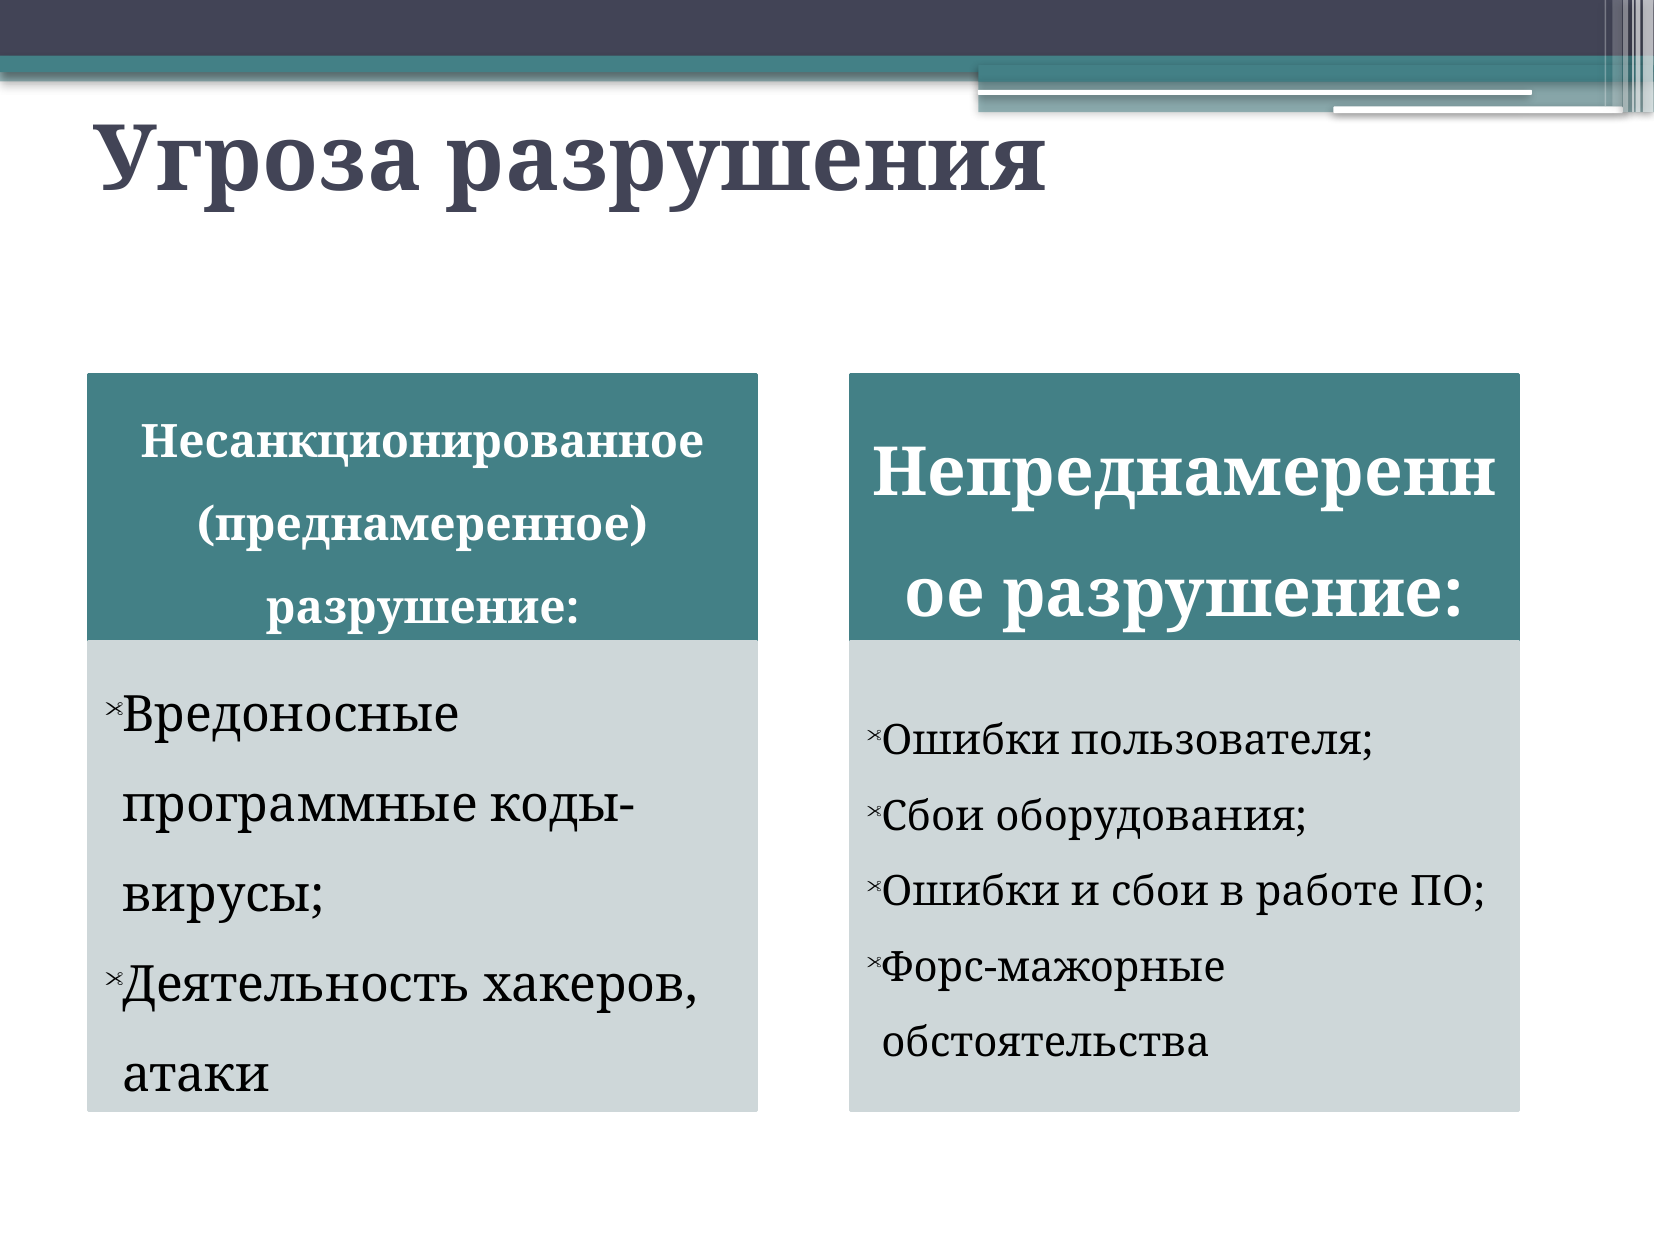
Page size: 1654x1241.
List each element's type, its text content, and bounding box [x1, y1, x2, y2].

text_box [88, 244, 1519, 1241]
title Угроза разрушения [76, 57, 1566, 251]
